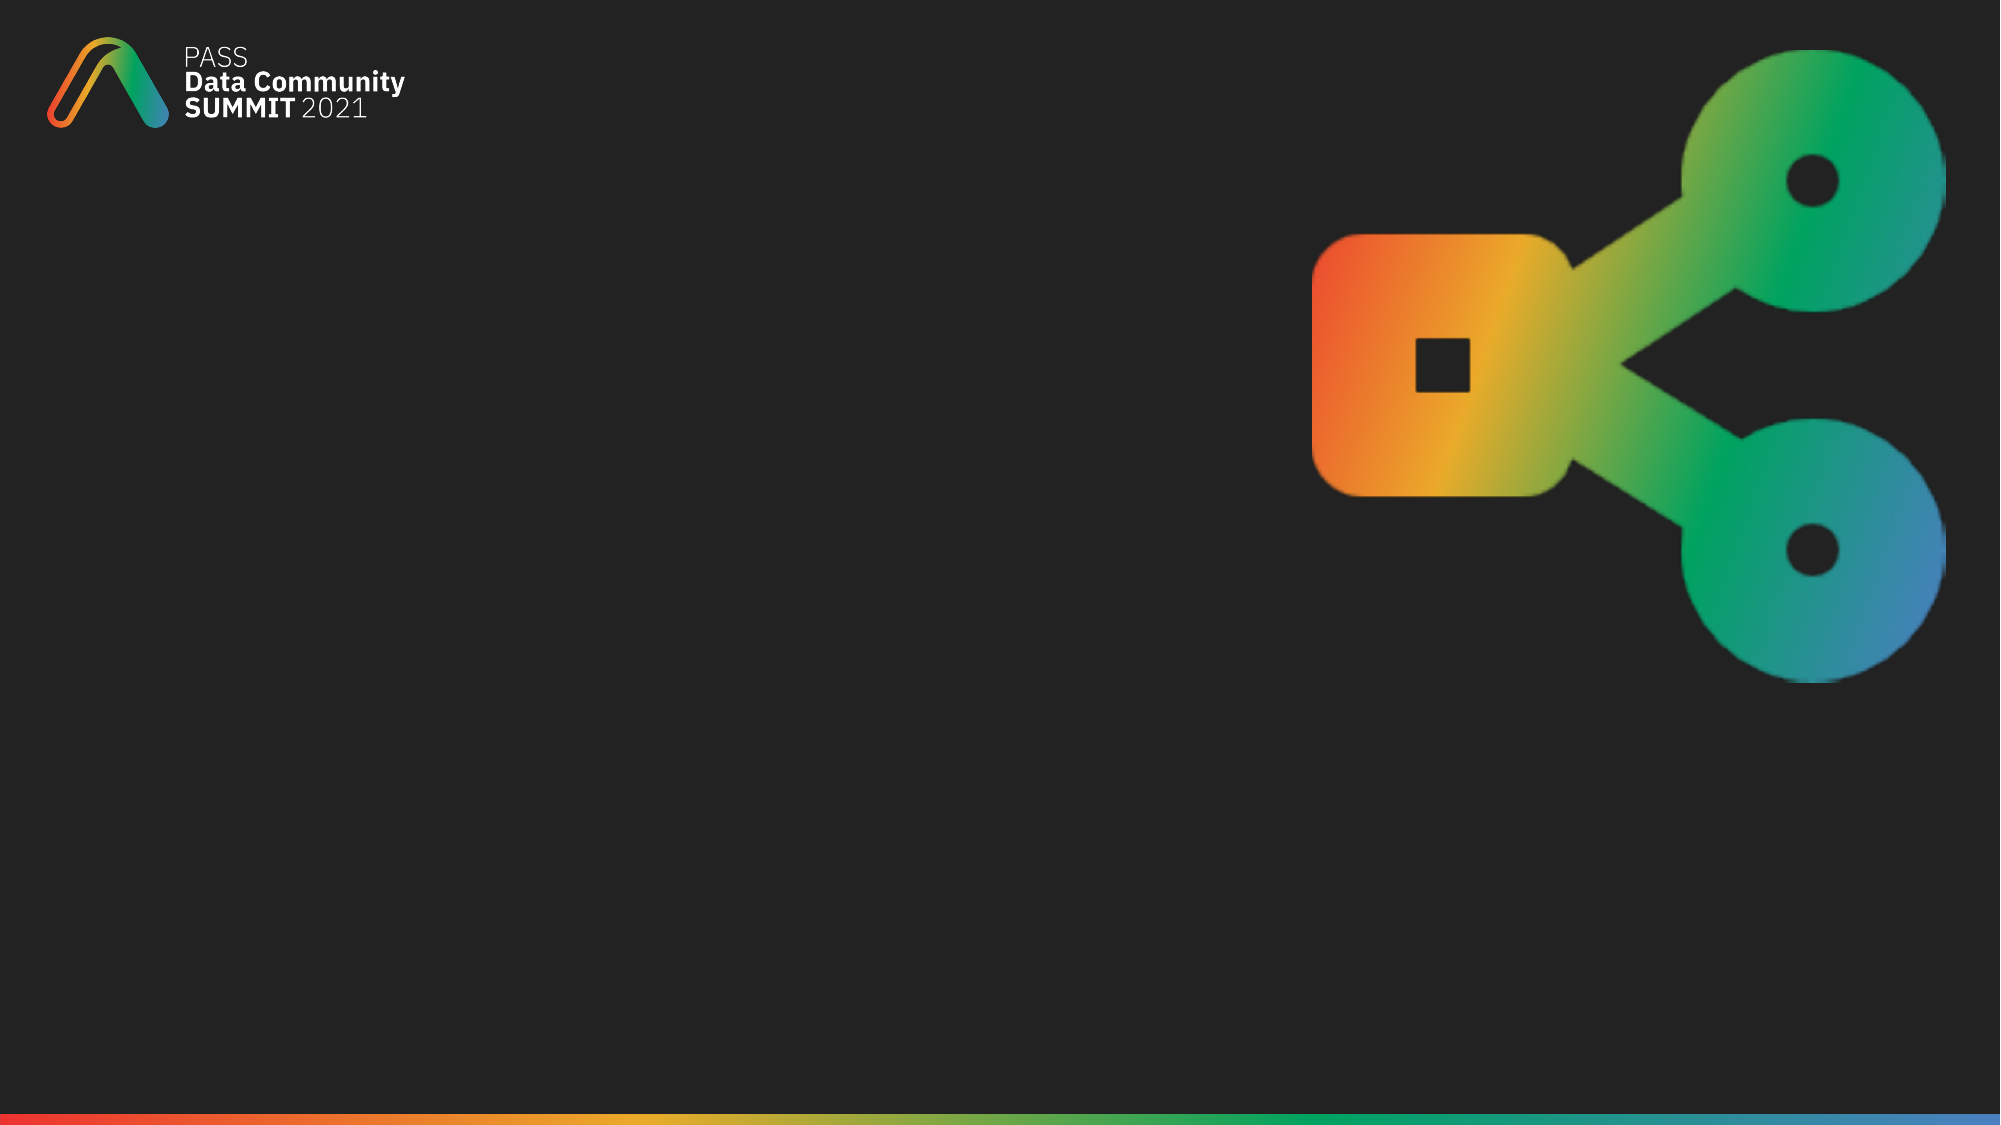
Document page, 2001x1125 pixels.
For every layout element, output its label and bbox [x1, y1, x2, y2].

picture [47, 37, 405, 128]
picture [0, 1114, 2000, 1125]
picture [1312, 50, 1946, 683]
